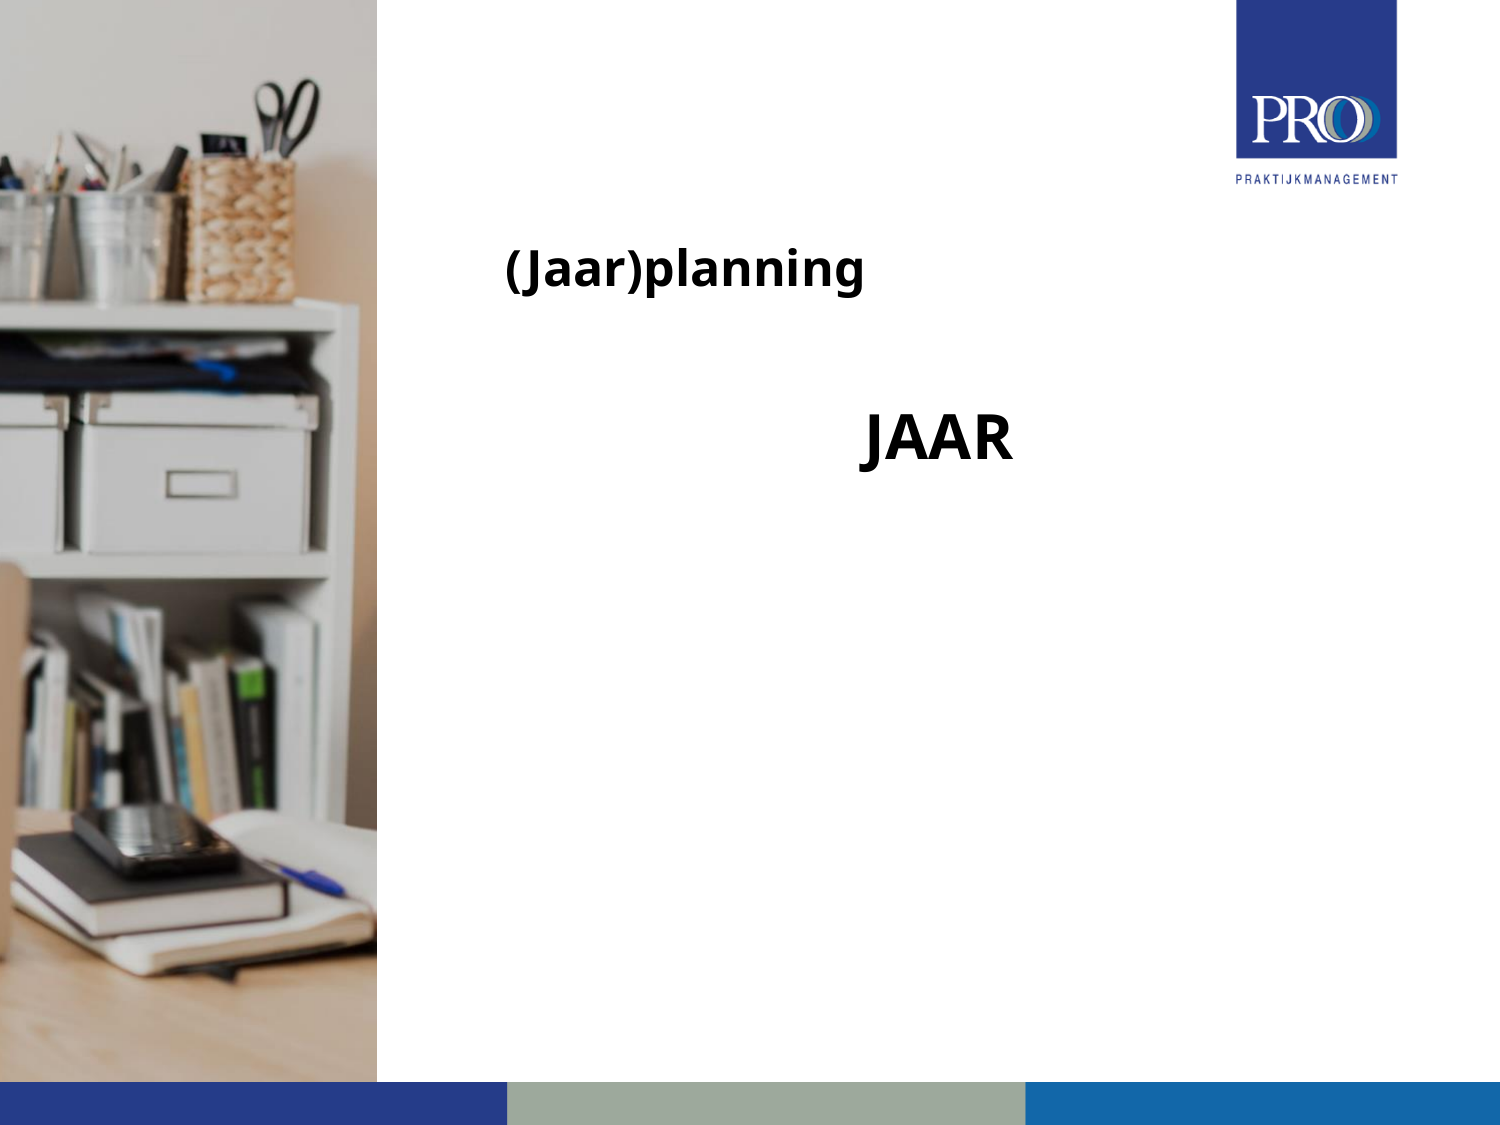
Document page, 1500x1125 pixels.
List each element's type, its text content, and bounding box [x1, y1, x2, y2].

text_box (Jaar)planning [490, 228, 1416, 304]
text_box JAAR [490, 349, 1389, 600]
picture [1222, 0, 1411, 186]
picture [0, 0, 1500, 1125]
